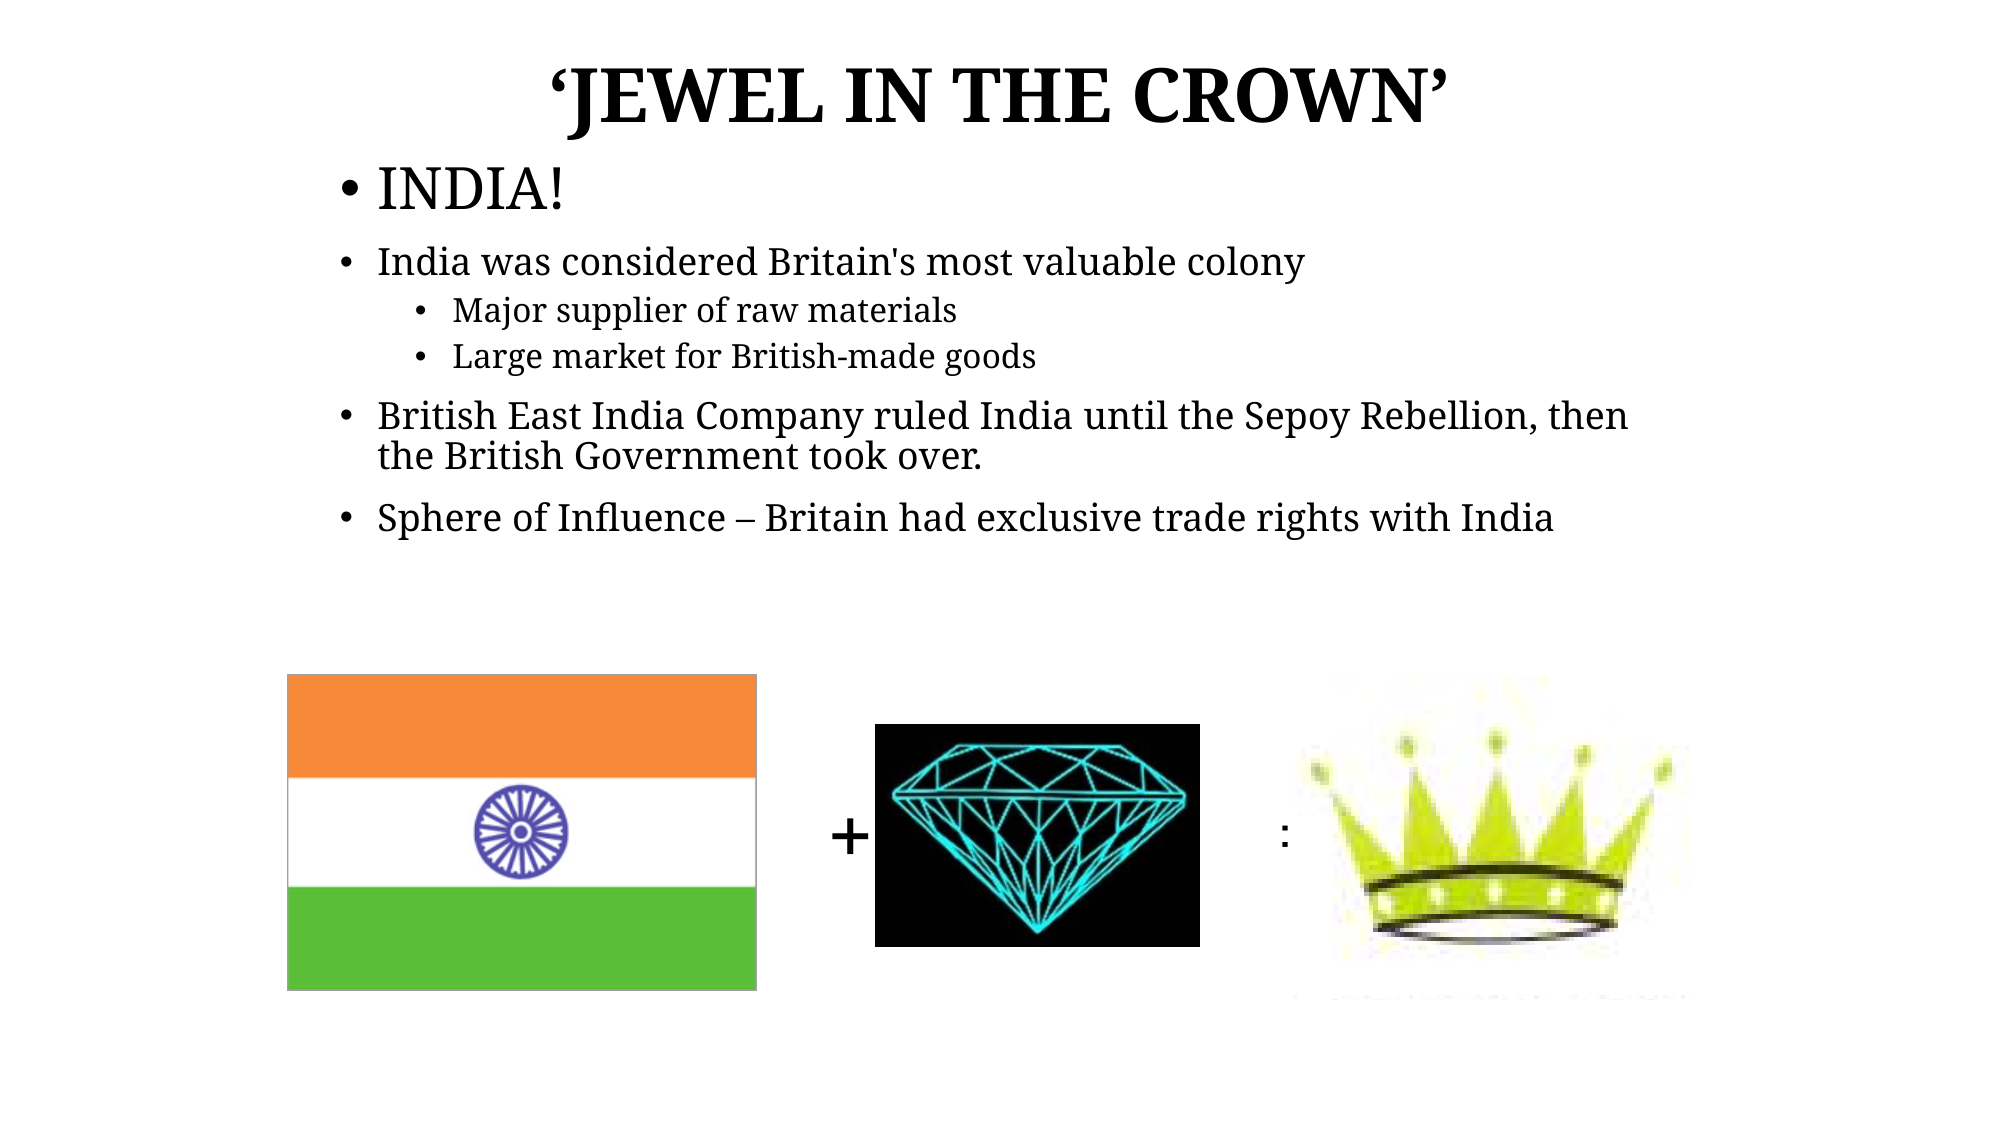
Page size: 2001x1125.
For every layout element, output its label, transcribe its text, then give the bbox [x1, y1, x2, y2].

list ‘JEWEL IN THE CROWN’ INDIA! India was considered Britain's most valuable colony Major supplier of raw materials Large market for British-made goods British East India Company ruled India until the Sepoy Rebellion, then the British Government took over. Sphere of Influence – Britain had exclusive trade rights with India + = [324, 50, 1675, 1063]
picture [874, 724, 1200, 947]
picture [287, 674, 757, 991]
picture [1287, 674, 1692, 1000]
